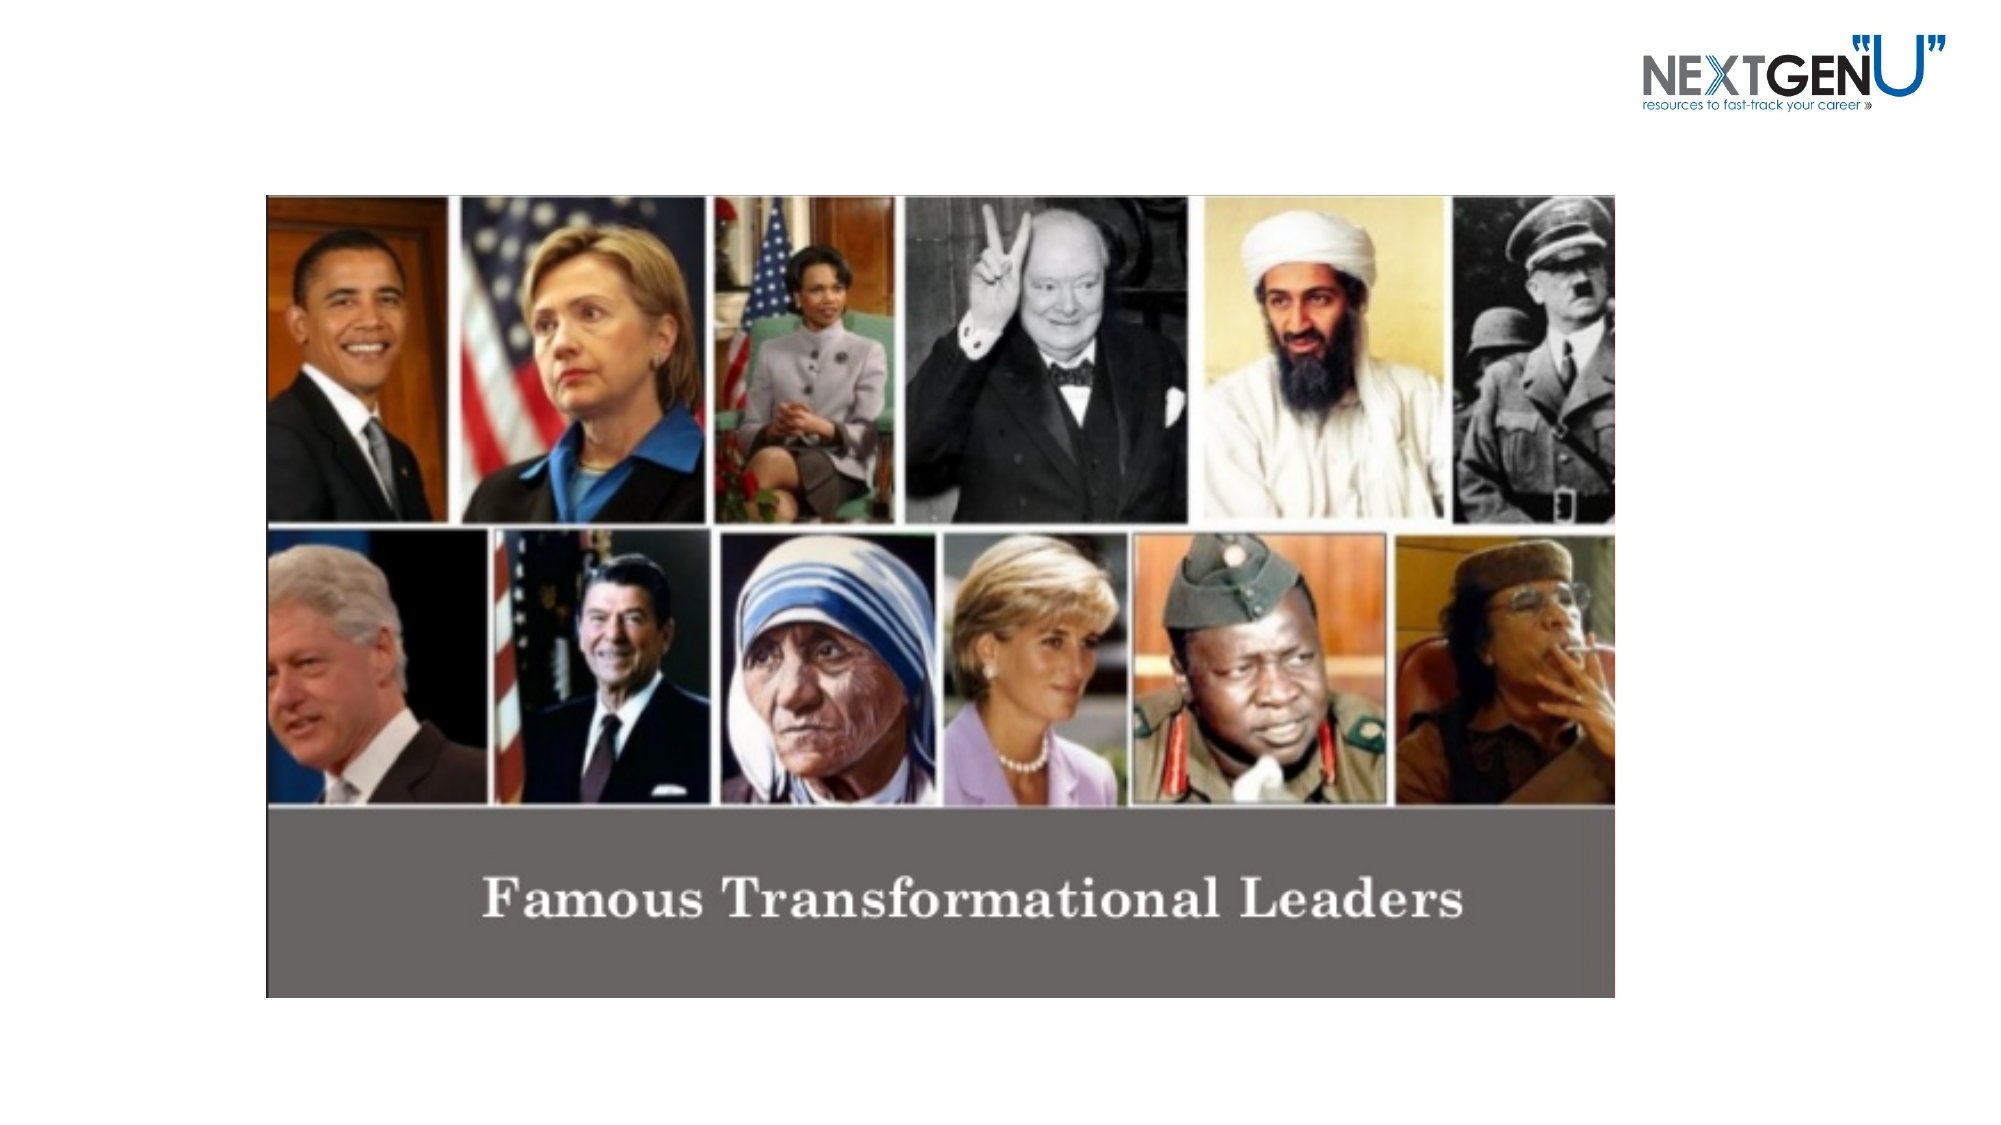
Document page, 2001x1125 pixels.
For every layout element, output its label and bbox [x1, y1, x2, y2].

picture [266, 195, 1616, 998]
picture [1636, 27, 1952, 119]
